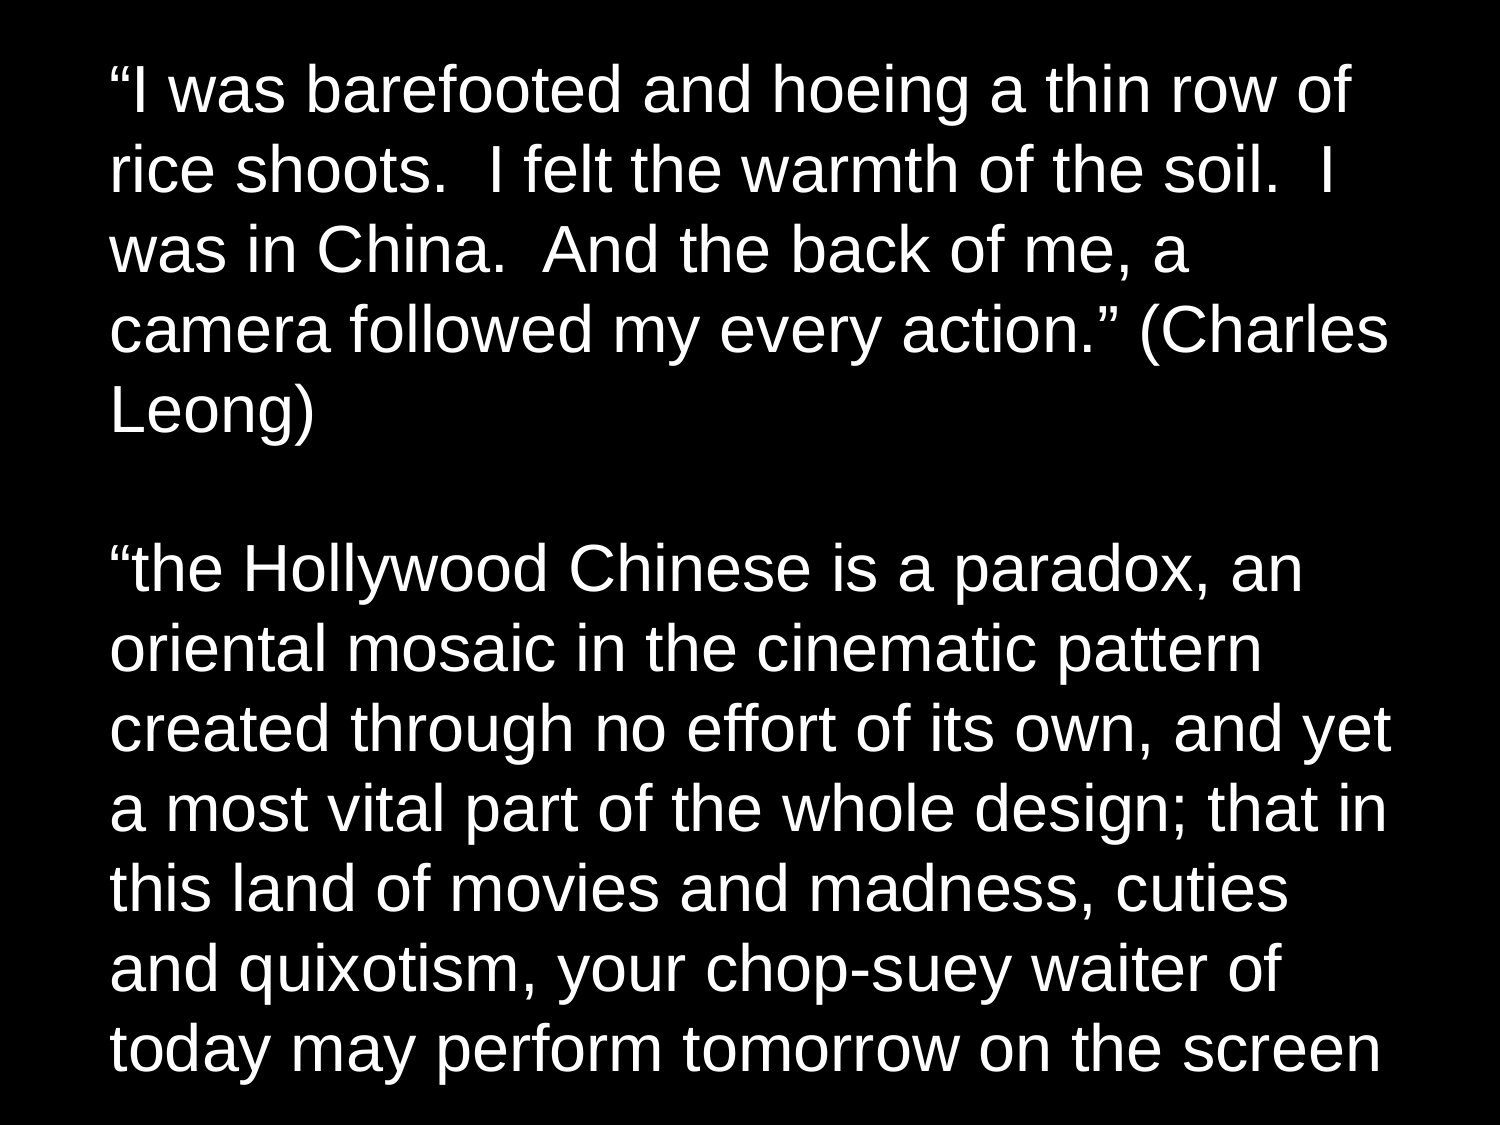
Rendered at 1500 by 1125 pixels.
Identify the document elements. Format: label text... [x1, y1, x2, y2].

text_box “I was barefooted and hoeing a thin row of rice shoots. I felt the warmth of the soil. I was in China. And the back of me, a camera followed my every action.” (Charles Leong) “the Hollywood Chinese is a paradox, an oriental mosaic in the cinematic pattern created through no effort of its own, and yet a most vital part of the whole design; that in this land of movies and madness, cuties and quixotism, your chop-suey waiter of today may perform tomorrow on the screen [94, 38, 1413, 1093]
